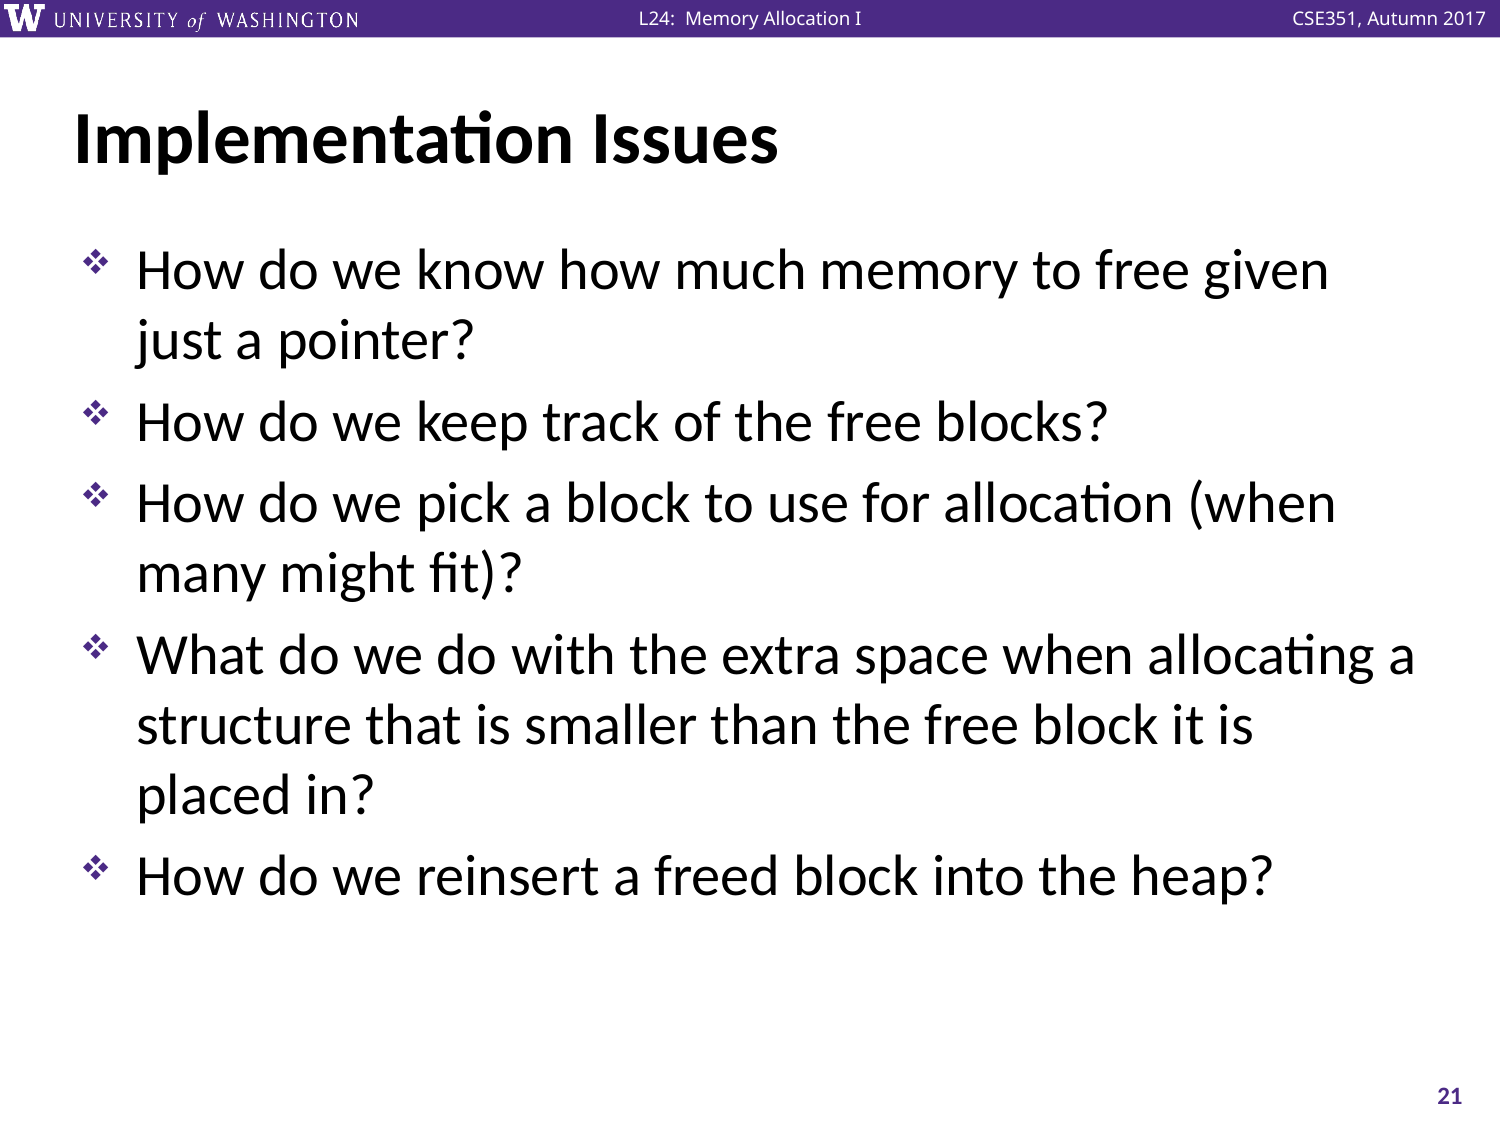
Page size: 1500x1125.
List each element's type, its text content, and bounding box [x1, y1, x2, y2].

list How do we know how much memory to free given just a pointer? How do we keep track of the free blocks? How do we pick a block to use for allocation (when many might fit)? What do we do with the extra space when allocating a structure that is smaller than the free block it is placed in? How do we reinsert a freed block into the heap? [64, 223, 1438, 1040]
picture [4, 4, 358, 32]
title Implementation Issues [58, 71, 1438, 197]
slide_number 21 [1400, 1065, 1500, 1125]
